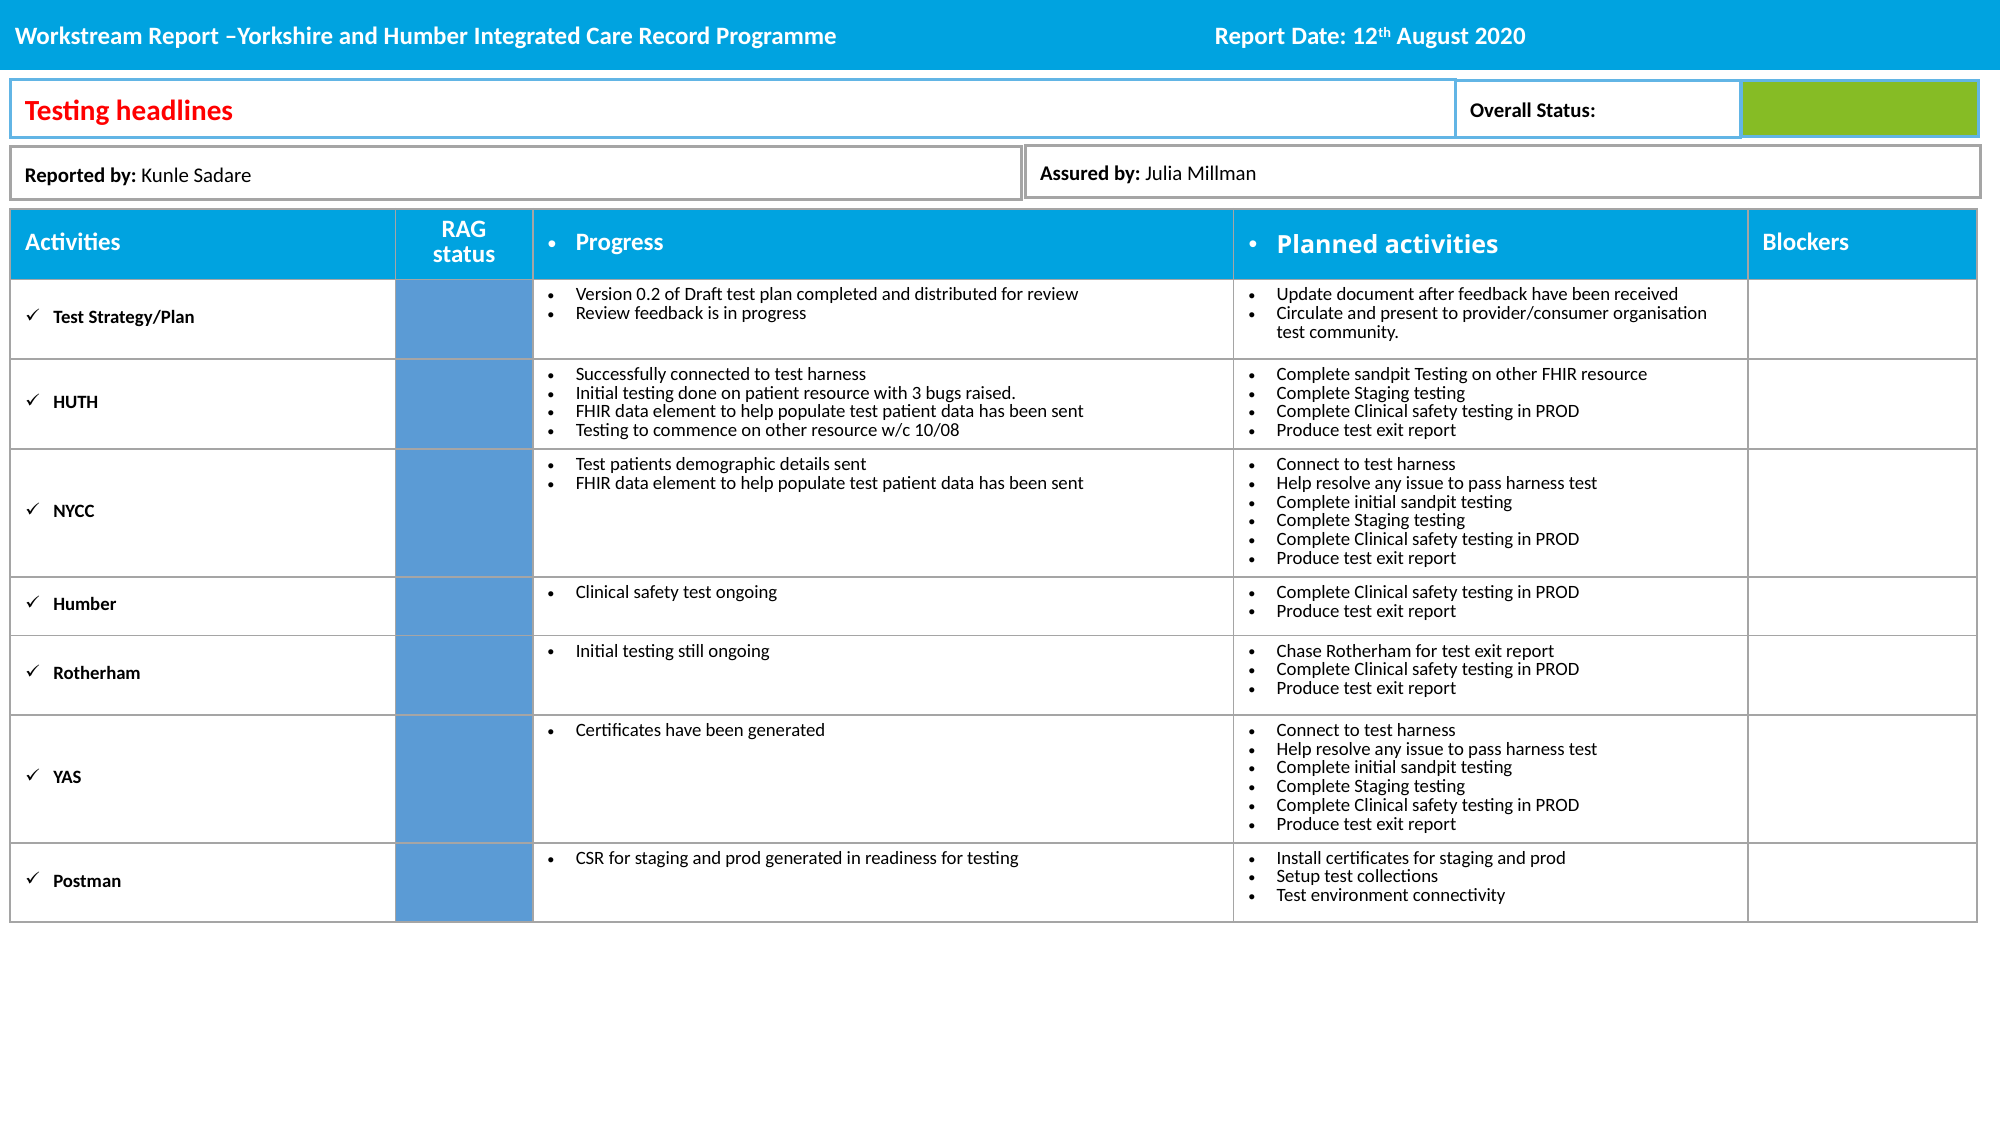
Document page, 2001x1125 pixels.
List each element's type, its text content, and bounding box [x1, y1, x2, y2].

table_cell Certificates have been generated [534, 716, 1233, 842]
table_cell [396, 360, 532, 448]
table_header RAG status [396, 210, 532, 279]
table_cell Connect to test harness Help resolve any issue to pass harness test Complete initial sandpit testing Complete Staging testing Complete Clinical safety testing in PROD Produce test exit report [1234, 450, 1747, 576]
table_cell [1749, 450, 1976, 576]
table_cell YAS [11, 716, 395, 842]
table_cell [1749, 280, 1976, 358]
table_cell Chase Rotherham for test exit report Complete Clinical safety testing in PROD Produce test exit report [1234, 636, 1747, 714]
table_header Activities [11, 210, 395, 279]
text_box Overall Status: [1455, 80, 1741, 138]
table_cell [1749, 360, 1976, 448]
table_cell Postman [11, 844, 395, 921]
table_cell Initial testing still ongoing [534, 636, 1233, 714]
table_header Blockers [1749, 210, 1976, 279]
table_cell Version 0.2 of Draft test plan completed and distributed for review Review feedback is in progress [534, 280, 1233, 358]
table_cell Rotherham [11, 636, 395, 714]
table_cell [1749, 716, 1976, 842]
table_cell HUTH [11, 360, 395, 448]
table_cell Test Strategy/Plan [11, 280, 395, 358]
table_cell Complete Clinical safety testing in PROD Produce test exit report [1234, 578, 1747, 635]
text_box Assured by: Julia Millman [1025, 145, 1981, 198]
table_cell Clinical safety test ongoing [534, 578, 1233, 635]
table_cell Successfully connected to test harness Initial testing done on patient resource with 3 bugs raised. FHIR data element to help populate test patient data has been sent Testing to commence on other resource w/c 10/08 [534, 360, 1233, 448]
table_cell [396, 636, 532, 714]
table_cell [1749, 578, 1976, 635]
table_cell Test patients demographic details sent FHIR data element to help populate test patient data has been sent [534, 450, 1233, 576]
table_cell CSR for staging and prod generated in readiness for testing [534, 844, 1233, 921]
text_box [1740, 80, 1979, 137]
text_box Testing headlines [10, 79, 1456, 138]
table_cell Complete sandpit Testing on other FHIR resource Complete Staging testing Complete Clinical safety testing in PROD Produce test exit report [1234, 360, 1747, 448]
table_cell [1749, 636, 1976, 714]
table_cell [396, 844, 532, 921]
table_cell [396, 280, 532, 358]
table_header Planned activities [1234, 210, 1747, 279]
text_box Reported by: Kunle Sadare [10, 146, 1022, 200]
table_cell [1749, 844, 1976, 921]
table_cell NYCC [11, 450, 395, 576]
table_cell Humber [11, 578, 395, 635]
table_cell [396, 578, 532, 635]
table_cell Install certificates for staging and prod Setup test collections Test environment connectivity [1234, 844, 1747, 921]
table_cell Update document after feedback have been received Circulate and present to provider/consumer organisation test community. [1234, 280, 1747, 358]
table_header Progress [534, 210, 1233, 279]
table_cell [396, 450, 532, 576]
text_box Workstream Report –Yorkshire and Humber Integrated Care Record Programme Report Date: 12th August 2020 [0, 0, 2000, 70]
table_cell [396, 716, 532, 842]
table_cell Connect to test harness Help resolve any issue to pass harness test Complete initial sandpit testing Complete Staging testing Complete Clinical safety testing in PROD Produce test exit report [1234, 716, 1747, 842]
